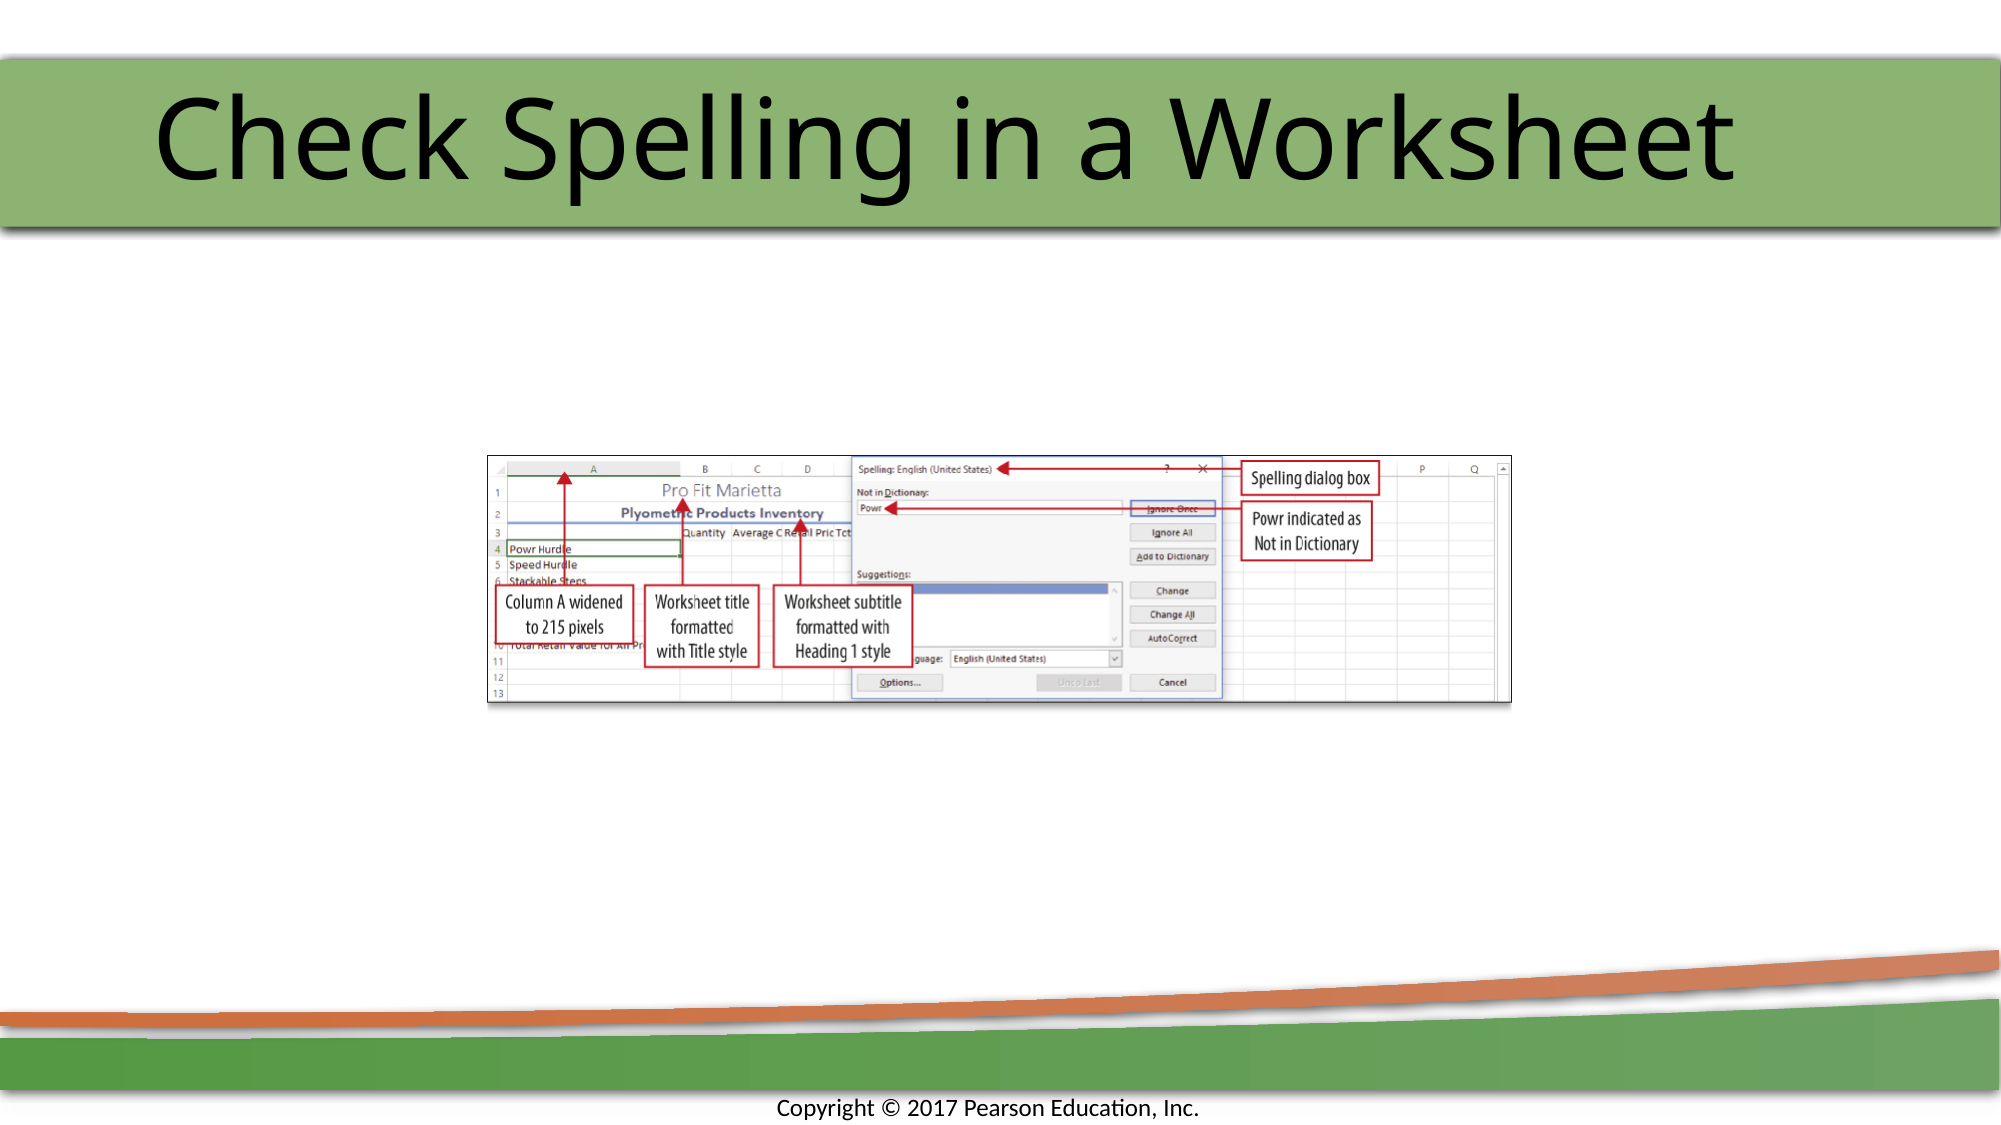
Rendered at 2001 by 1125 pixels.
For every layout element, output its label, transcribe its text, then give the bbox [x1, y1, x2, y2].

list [487, 455, 1512, 736]
title Check Spelling in a Worksheet [137, 59, 1863, 227]
